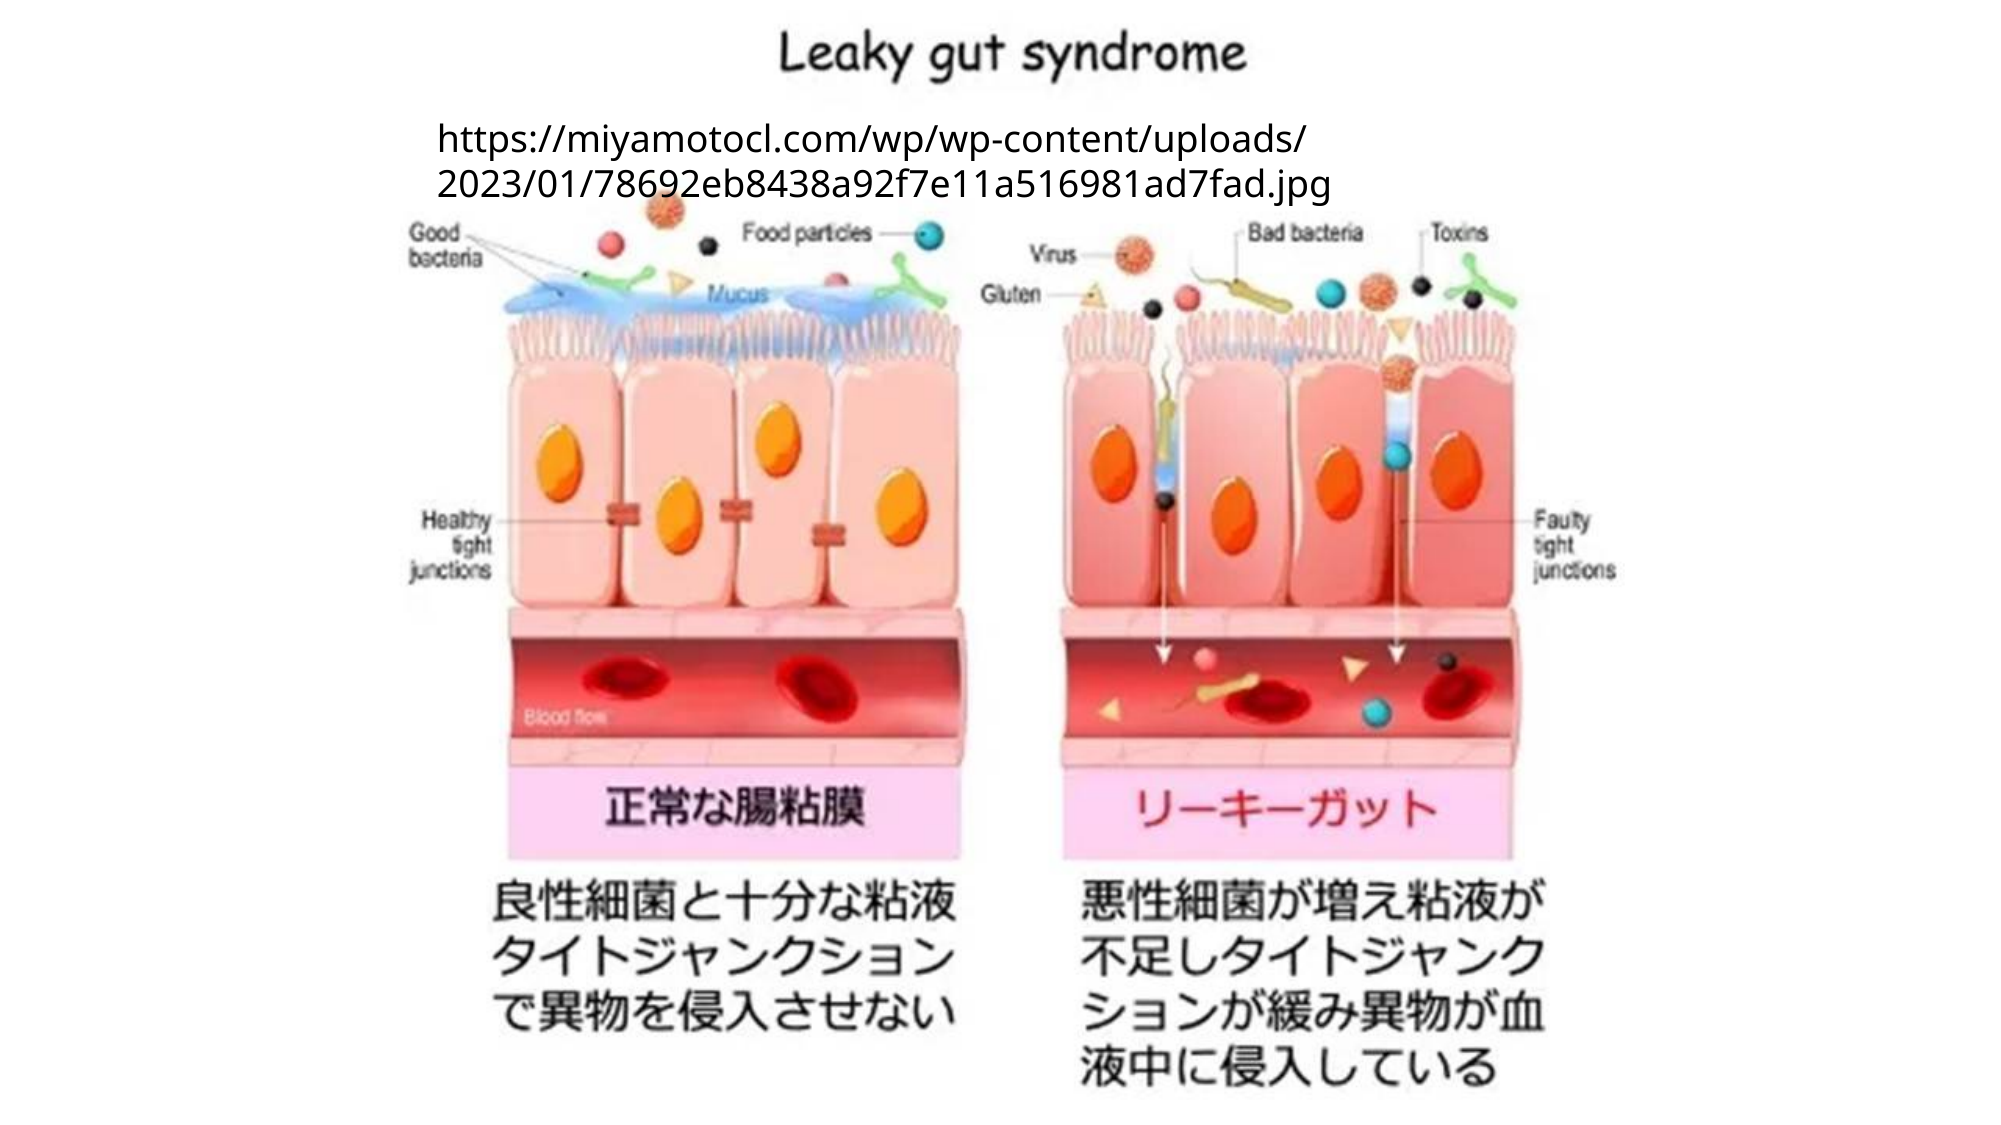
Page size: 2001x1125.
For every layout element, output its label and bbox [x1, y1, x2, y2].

picture [249, 0, 1750, 1125]
